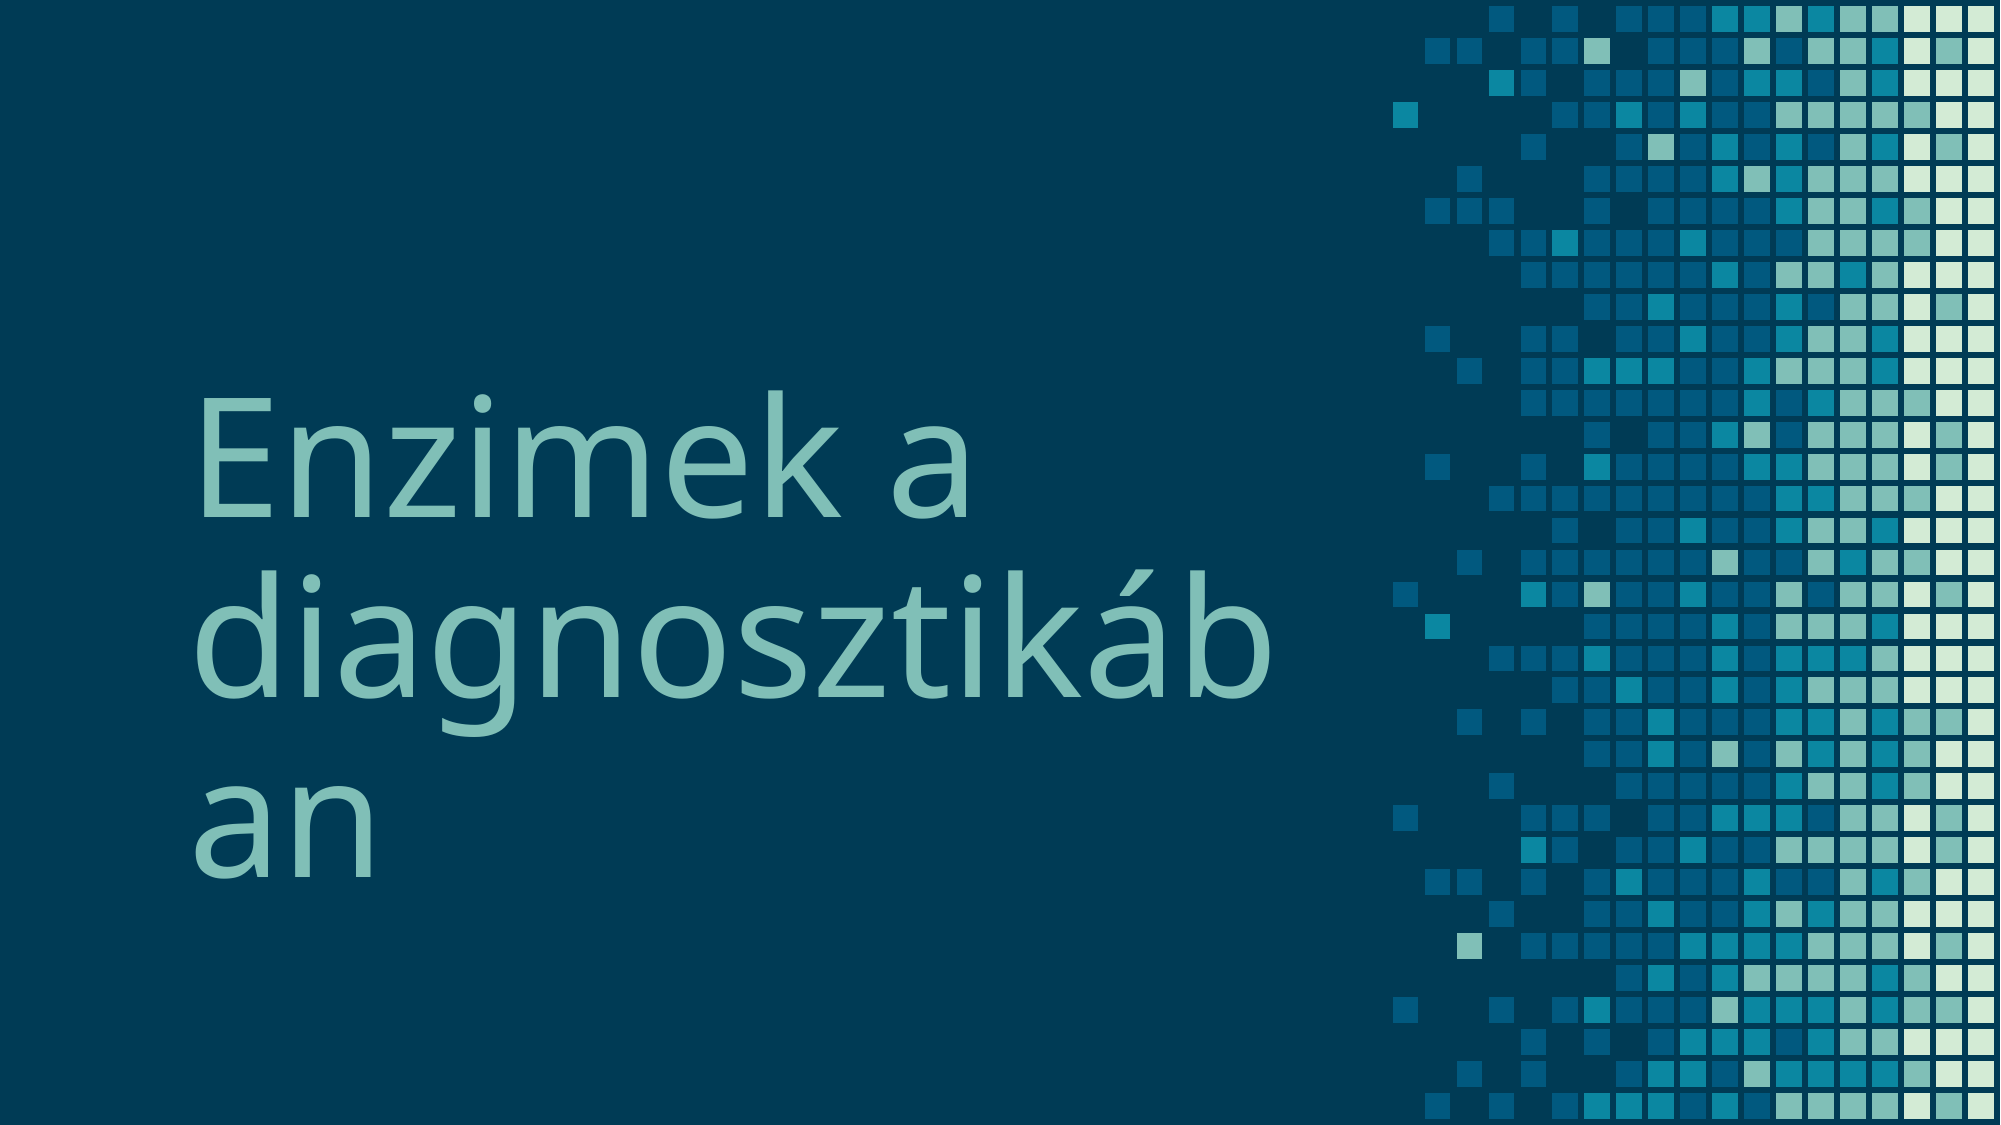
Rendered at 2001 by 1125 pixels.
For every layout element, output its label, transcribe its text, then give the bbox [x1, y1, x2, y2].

picture [742, 608, 805, 698]
picture [296, 787, 370, 876]
picture [198, 608, 276, 698]
picture [544, 608, 618, 696]
picture [1191, 608, 1269, 698]
picture [1009, 608, 1079, 696]
picture [966, 608, 979, 696]
picture [1091, 608, 1162, 698]
picture [642, 608, 723, 698]
picture [196, 787, 267, 878]
picture [305, 608, 318, 696]
picture [819, 608, 883, 696]
picture [436, 608, 514, 736]
title Enzimek a diagnosztikában [168, 353, 1349, 608]
picture [341, 608, 412, 698]
picture [894, 608, 947, 698]
